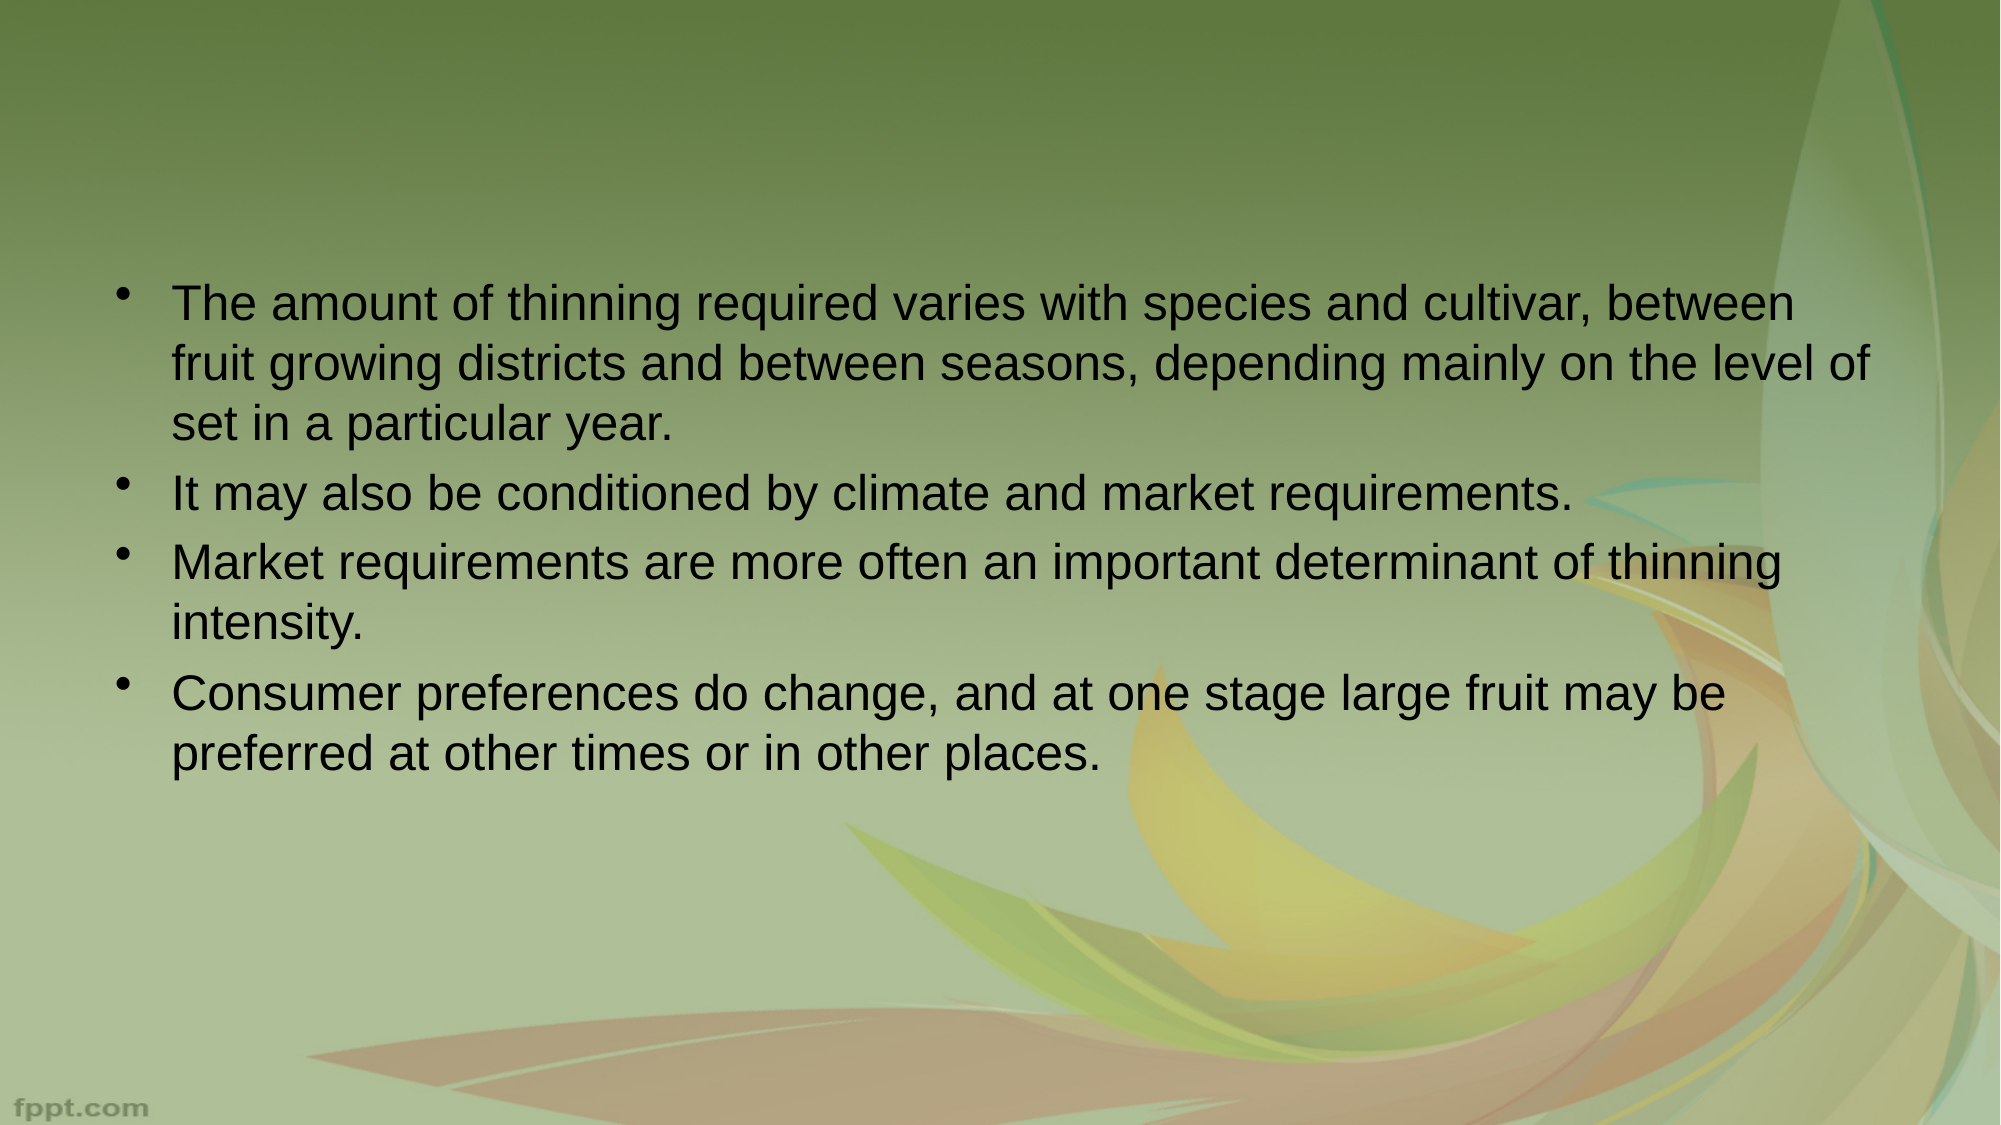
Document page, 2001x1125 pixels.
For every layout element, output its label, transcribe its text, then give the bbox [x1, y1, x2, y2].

list The amount of thinning required varies with species and cultivar, between fruit growing districts and between seasons, depending mainly on the level of set in a particular year. It may also be conditioned by climate and market requirements. Market requirements are more often an important determinant of thinning intensity. Consumer preferences do change, and at one stage large fruit may be preferred at other times or in other places. [99, 262, 1900, 1005]
picture [0, 0, 2001, 1125]
